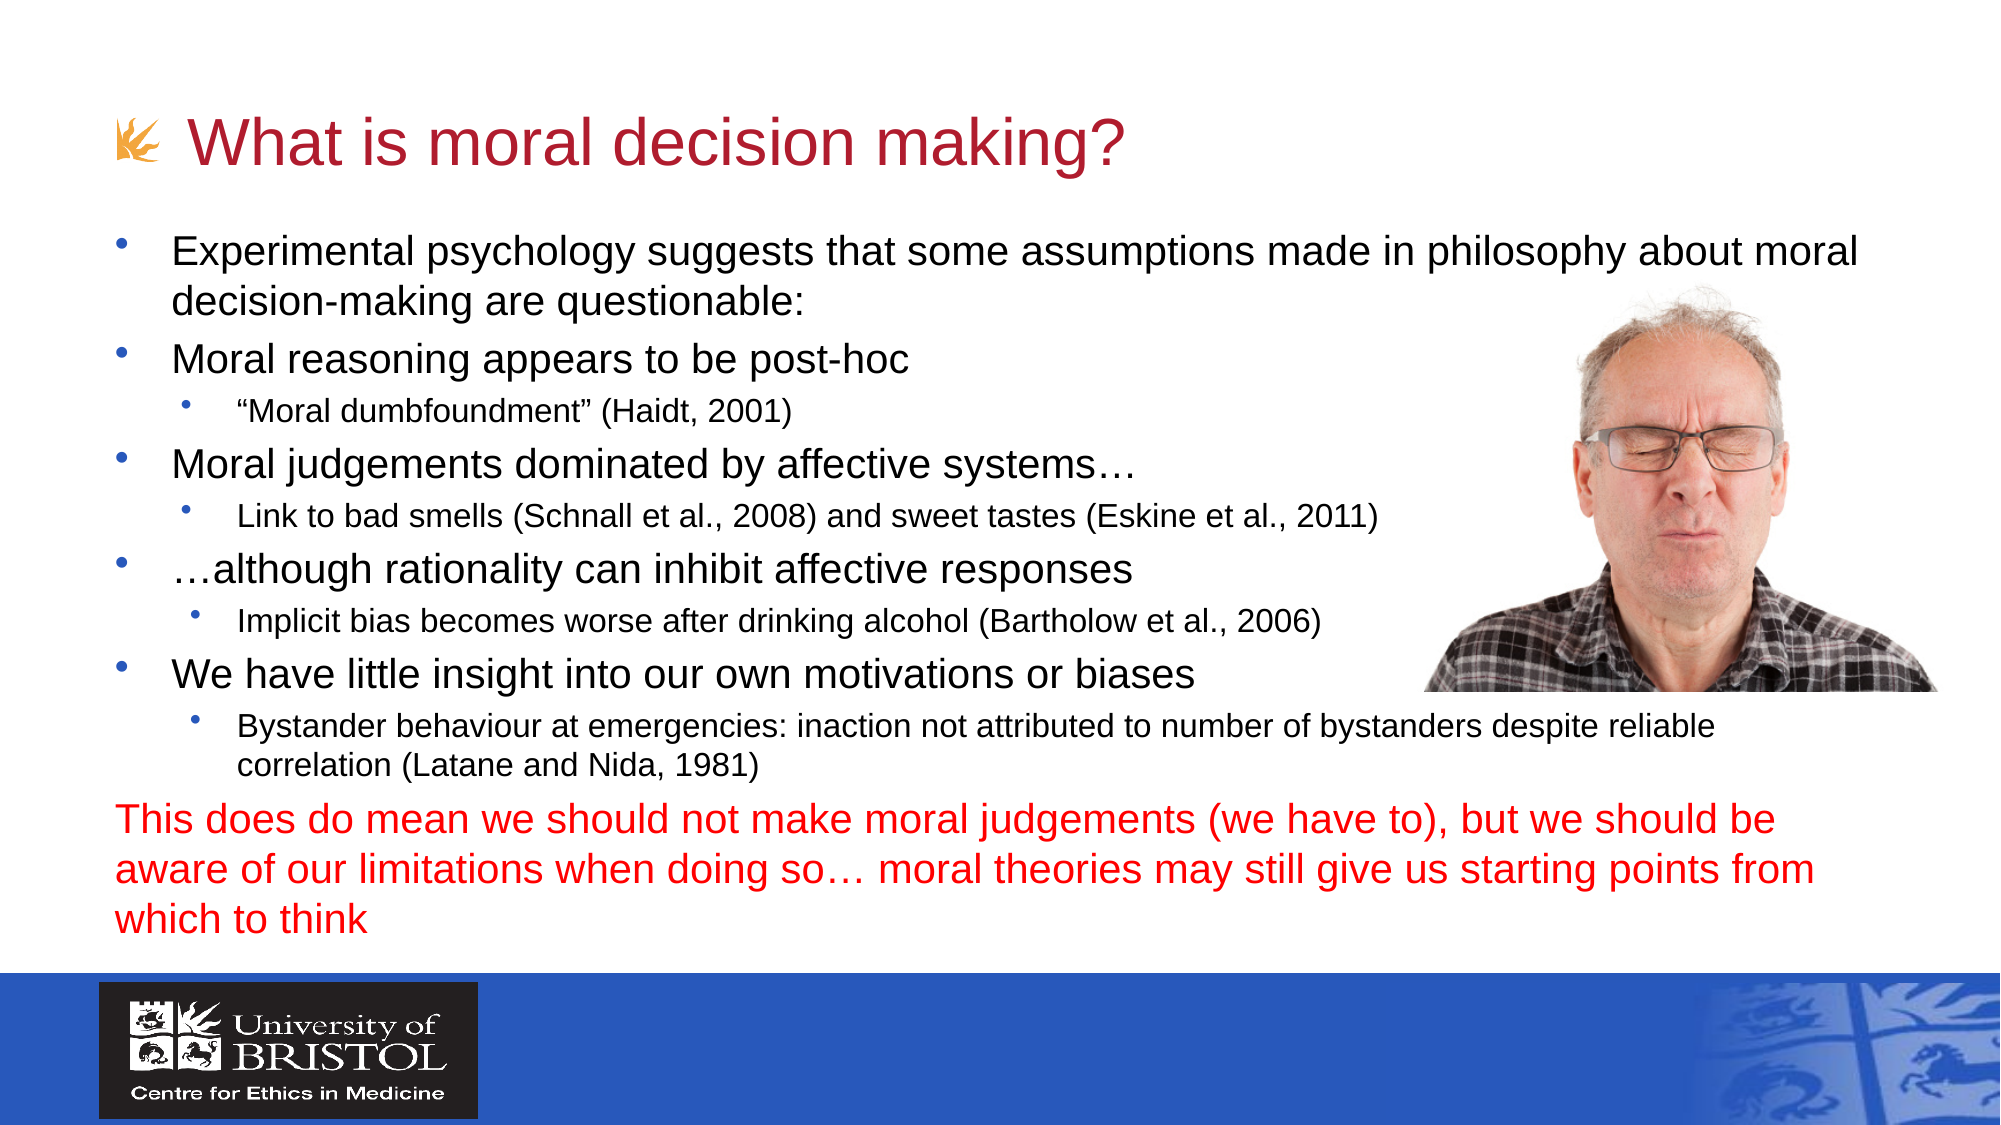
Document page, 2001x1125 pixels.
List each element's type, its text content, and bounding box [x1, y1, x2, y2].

picture [1386, 983, 2000, 1125]
title What is moral decision making? [99, 45, 1900, 233]
picture [1408, 279, 1965, 693]
picture [99, 982, 478, 1119]
picture [114, 115, 164, 163]
list Experimental psychology suggests that some assumptions made in philosophy about moral decision-making are questionable: Moral reasoning appears to be post-hoc “Moral dumbfoundment” (Haidt, 2001) Moral judgements dominated by affective systems… Link to bad smells (Schnall et al., 2008) and sweet tastes (Eskine et al., 2011) …although rationality can inhibit affective responses Implicit bias becomes worse after drinking alcohol (Bartholow et al., 2006) We have little insight into our own motivations or biases Bystander behaviour at emergencies: inaction not attributed to number of bystanders despite reliable correlation (Latane and Nida, 1981) This does do mean we should not make moral judgements (we have to), but we should be aware of our limitations when doing so… moral theories may still give us starting points from which to think [99, 216, 1881, 918]
